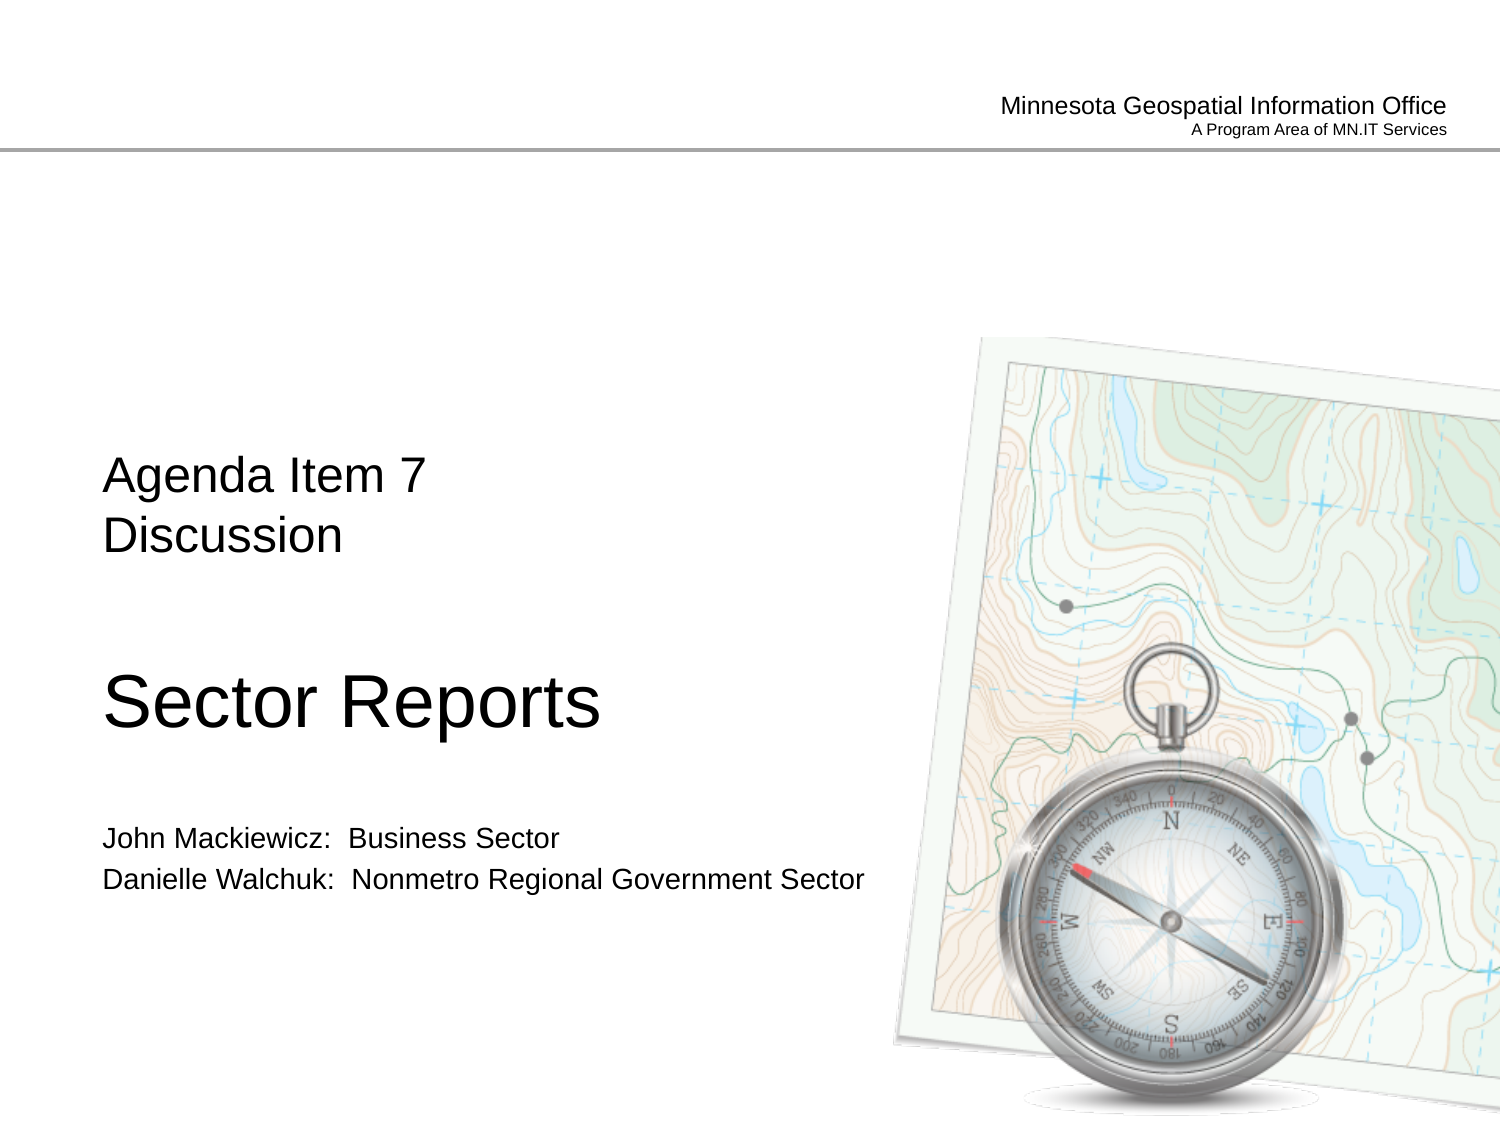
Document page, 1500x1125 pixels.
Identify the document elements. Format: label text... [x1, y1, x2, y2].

title Agenda Item 7 Discussion Sector Reports [87, 299, 975, 750]
list John Mackiewicz: Business Sector Danielle Walchuk: Nonmetro Regional Government Sector [87, 812, 913, 1100]
picture [872, 337, 1500, 1125]
